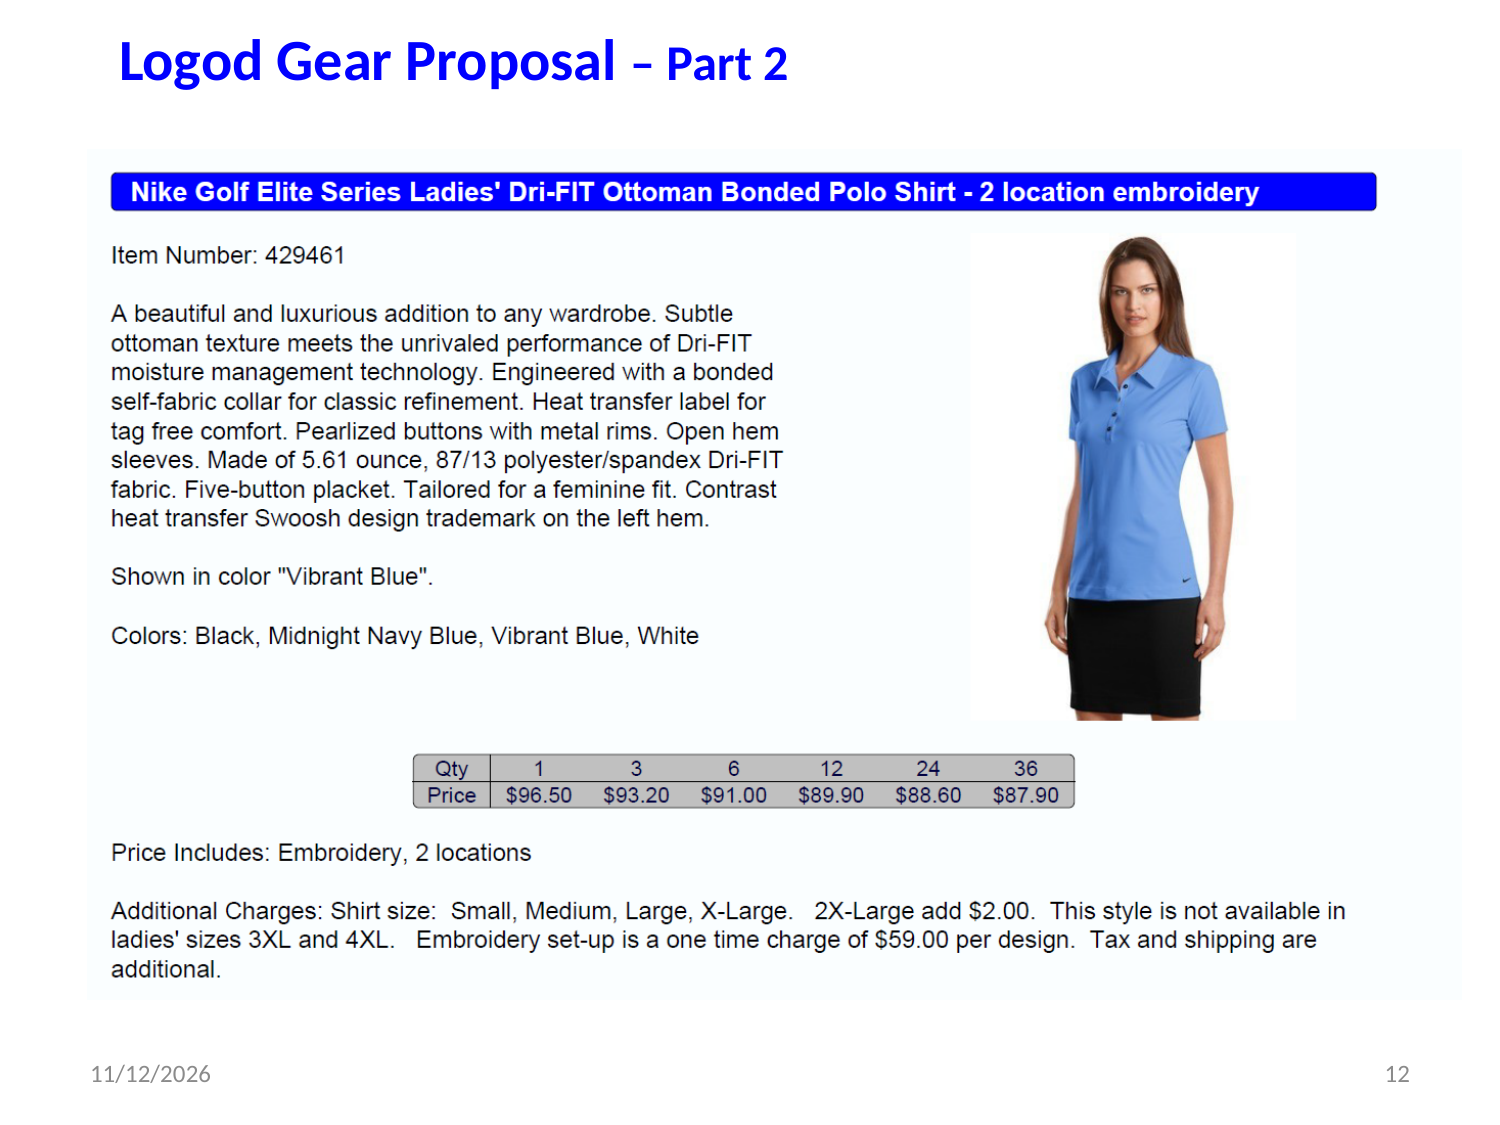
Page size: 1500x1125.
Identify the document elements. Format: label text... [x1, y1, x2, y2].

slide_number 12 [1074, 1042, 1425, 1103]
picture [87, 149, 1462, 1001]
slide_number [75, 1042, 425, 1103]
text_box Logod Gear Proposal – Part 2 [104, 14, 804, 99]
